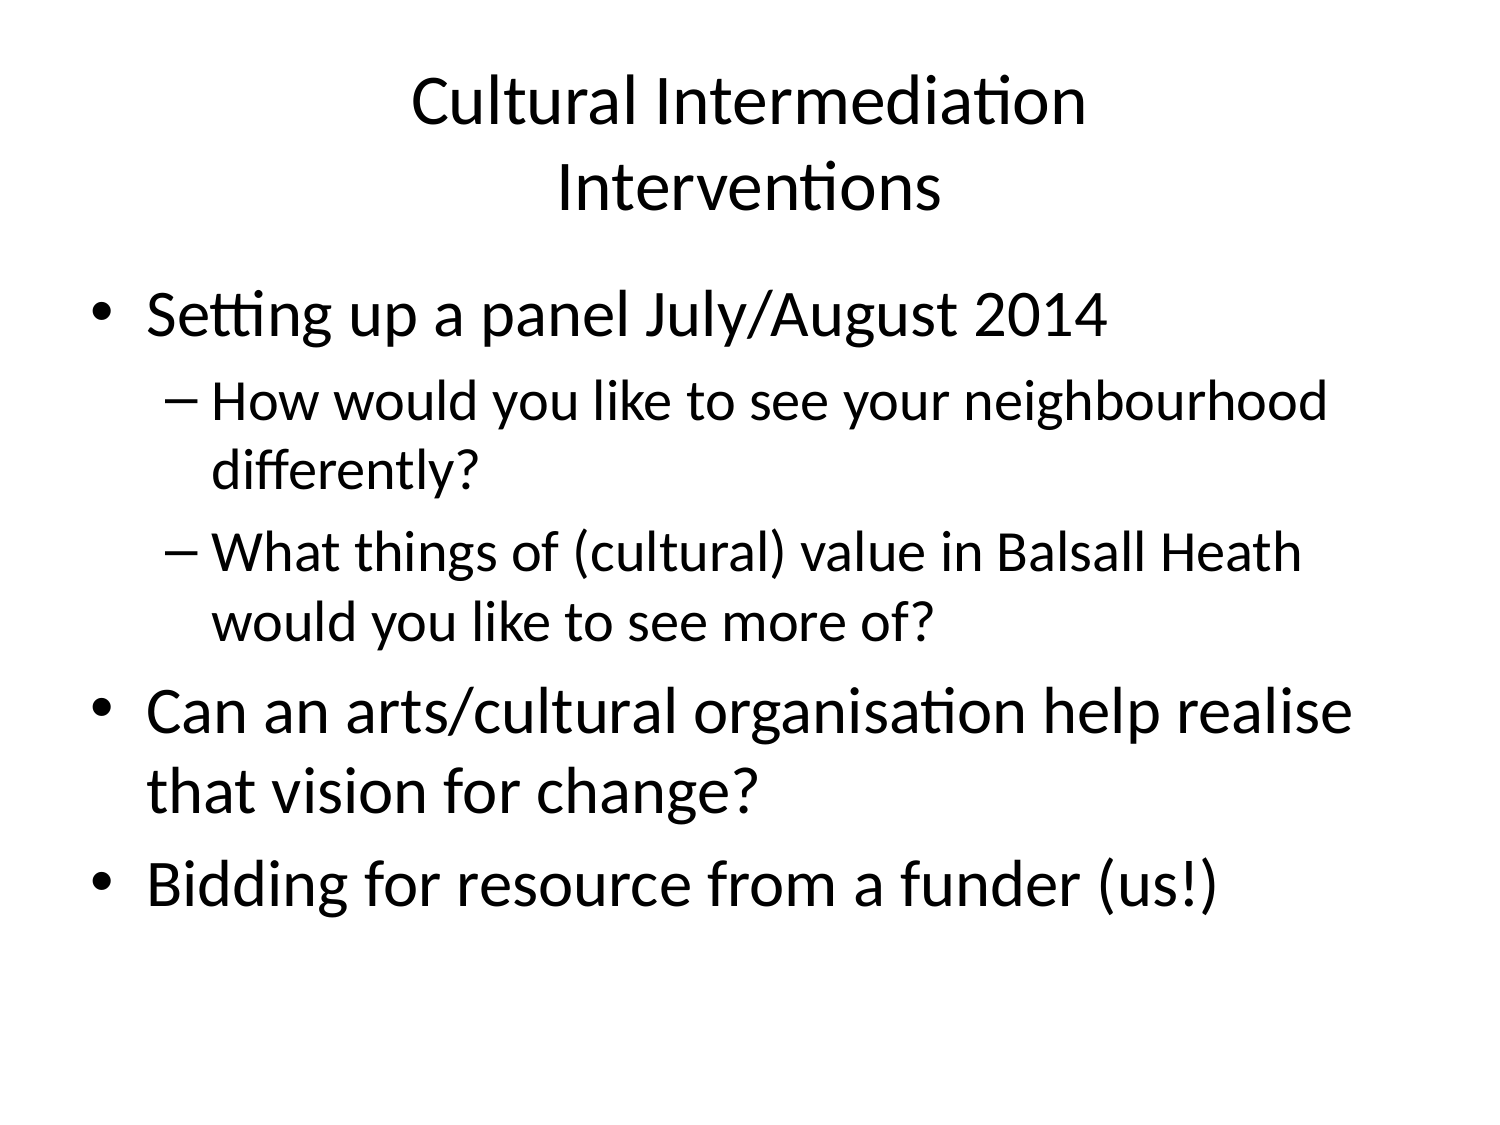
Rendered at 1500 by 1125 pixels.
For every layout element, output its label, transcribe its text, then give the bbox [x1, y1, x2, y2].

title Cultural Intermediation Interventions [75, 45, 1425, 233]
list Setting up a panel July/August 2014 How would you like to see your neighbourhood differently? What things of (cultural) value in Balsall Heath would you like to see more of? Can an arts/cultural organisation help realise that vision for change? Bidding for resource from a funder (us!) [75, 262, 1425, 1005]
